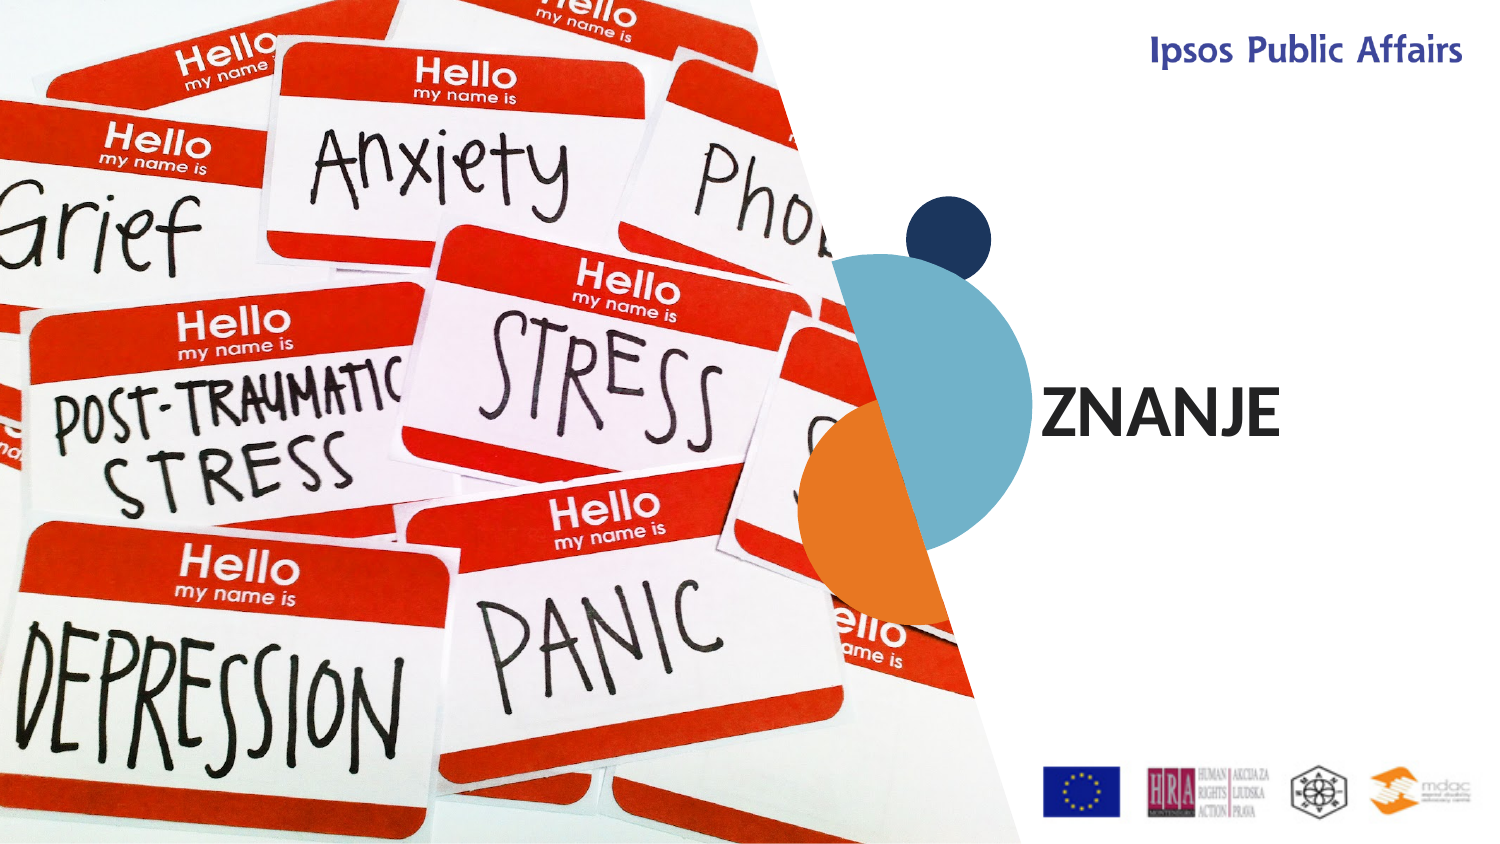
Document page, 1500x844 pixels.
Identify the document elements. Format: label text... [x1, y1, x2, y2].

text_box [736, 0, 1104, 844]
picture [1151, 34, 1462, 70]
title znanje [1109, 370, 1500, 453]
picture [1031, 747, 1487, 838]
picture [0, 0, 736, 844]
